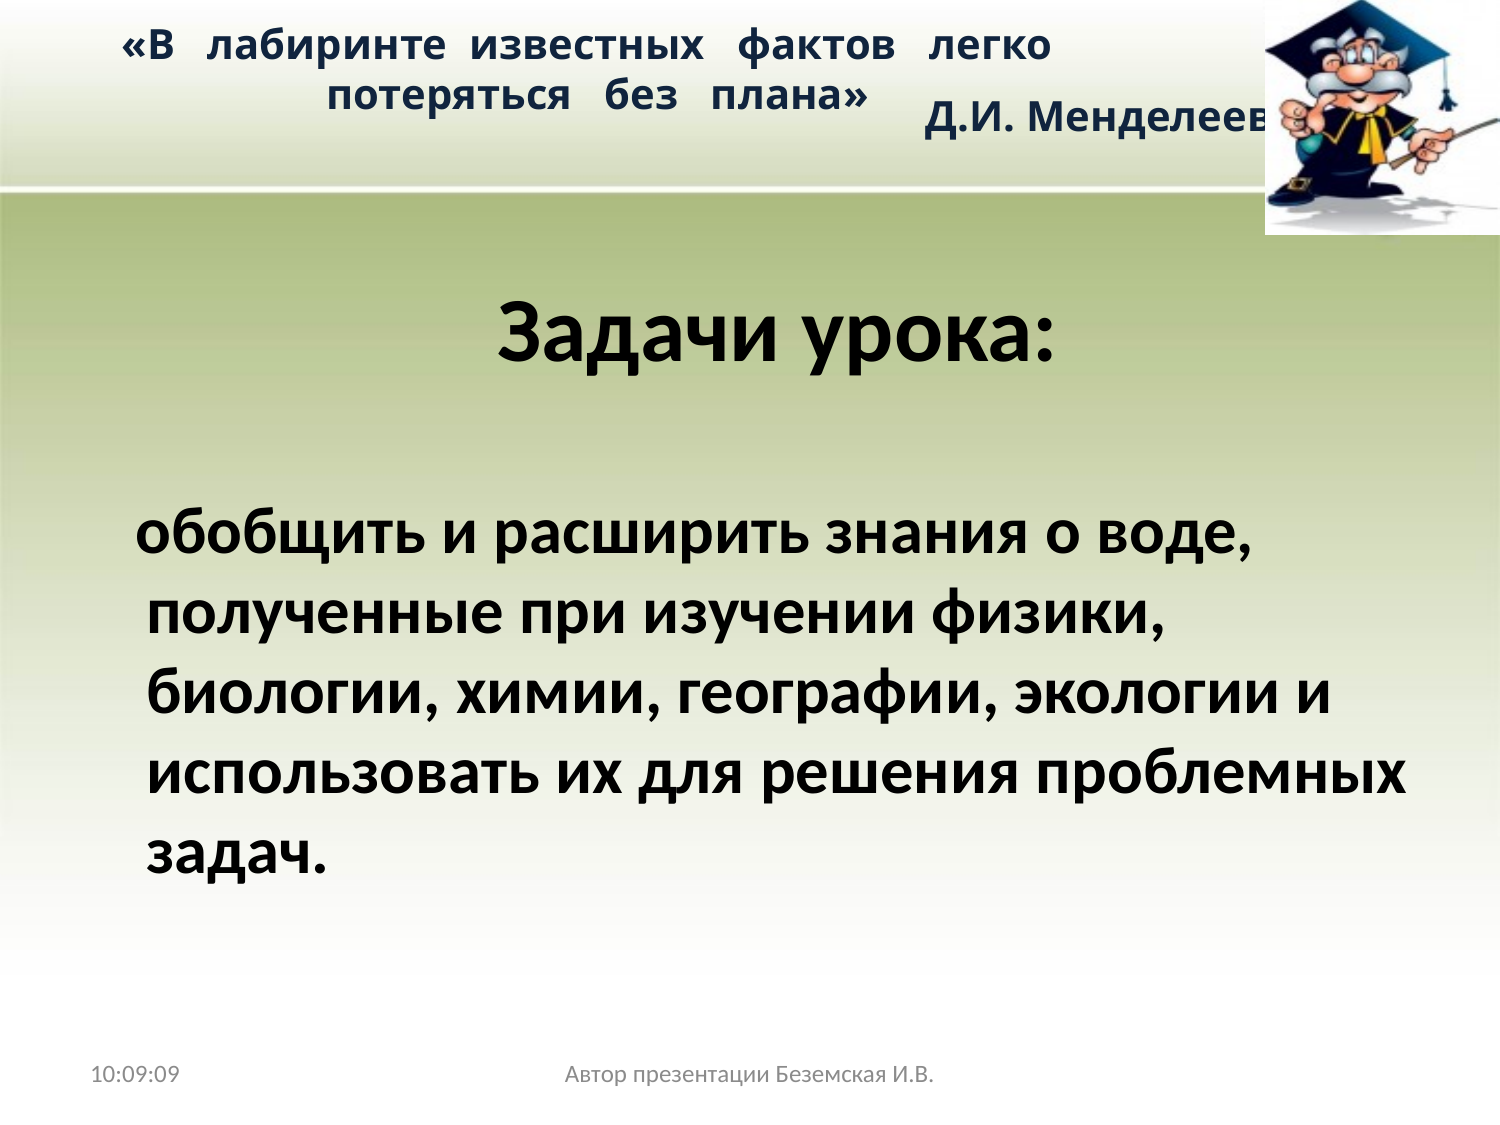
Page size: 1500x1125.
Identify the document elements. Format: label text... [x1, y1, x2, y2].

title «В лабиринте известных фактов легко потеряться без плана» [0, 0, 1196, 195]
picture [0, 0, 1500, 1125]
footer Автор презентации Беземская И.В. [512, 1042, 988, 1103]
text_box Д.И. Менделеев [911, 82, 1260, 147]
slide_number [75, 1042, 425, 1103]
list Задачи урока: обобщить и расширить знания о воде, полученные при изучении физики, биологии, химии, географии, экологии и использовать их для решения проблемных задач. [74, 262, 1426, 1006]
